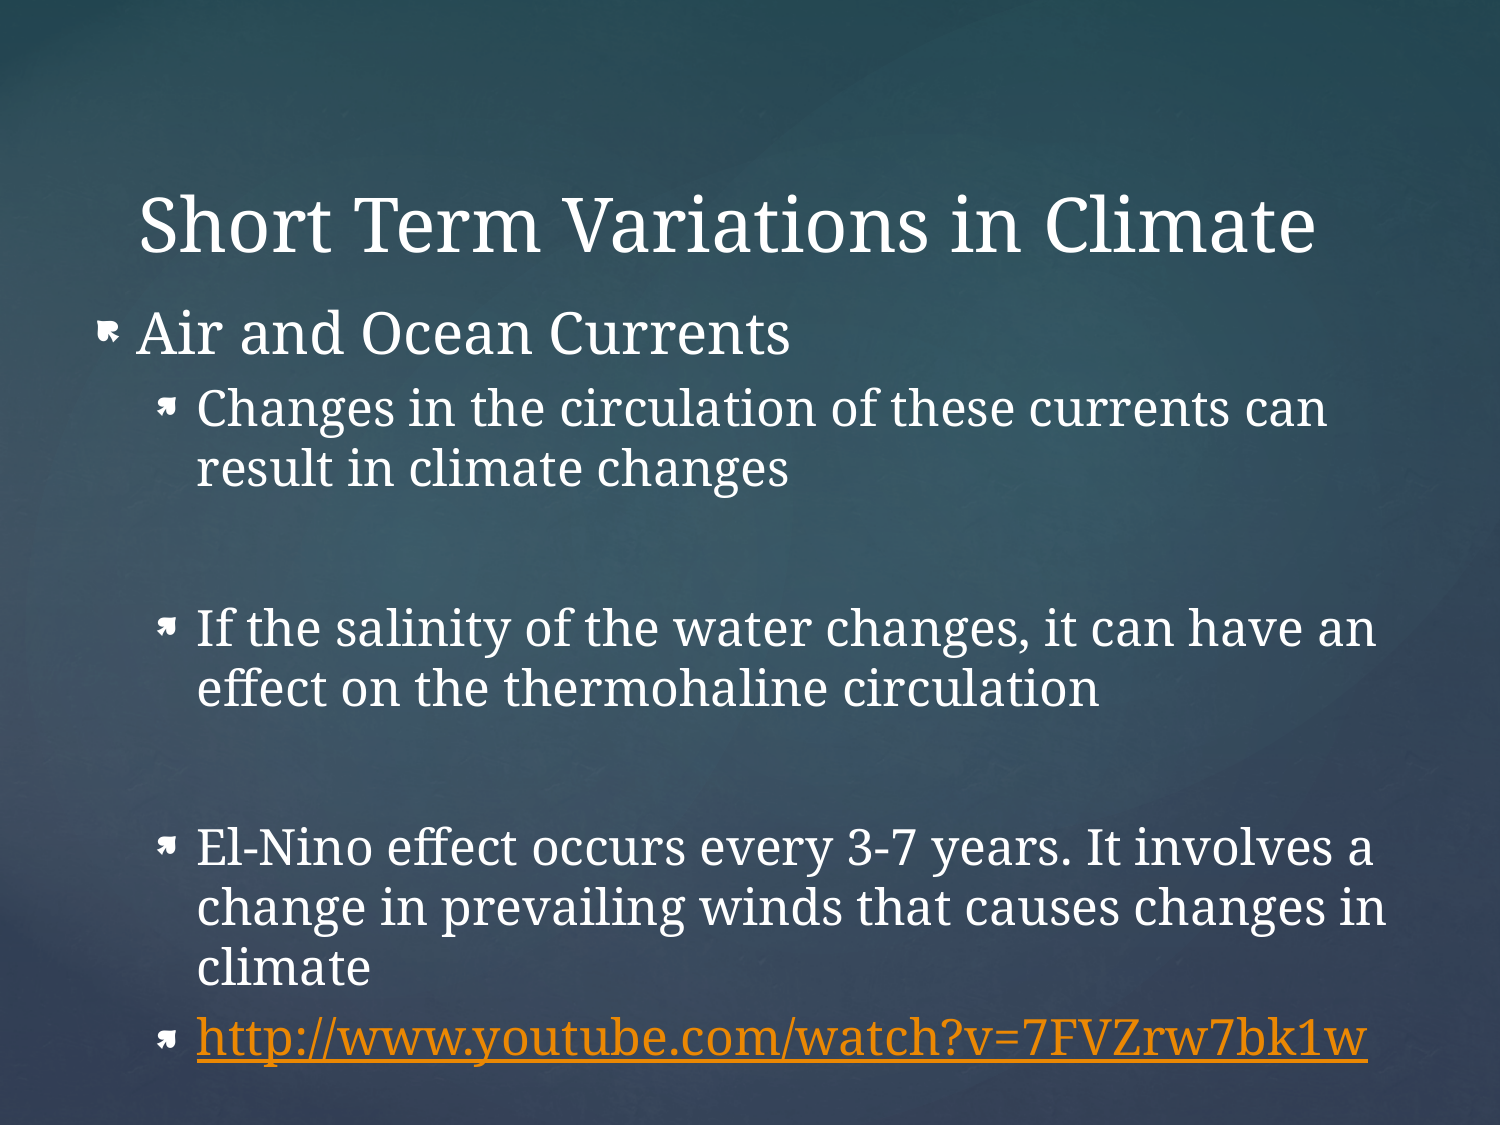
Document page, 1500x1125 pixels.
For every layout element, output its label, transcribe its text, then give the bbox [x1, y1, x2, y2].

title Short Term Variations in Climate [123, 125, 1362, 276]
list Air and Ocean Currents Changes in the circulation of these currents can result in climate changes If the salinity of the water changes, it can have an effect on the thermohaline circulation El-Nino effect occurs every 3-7 years. It involves a change in prevailing winds that causes changes in climate http://www.youtube.com/watch?v=7FVZrw7bk1w [76, 385, 1436, 986]
